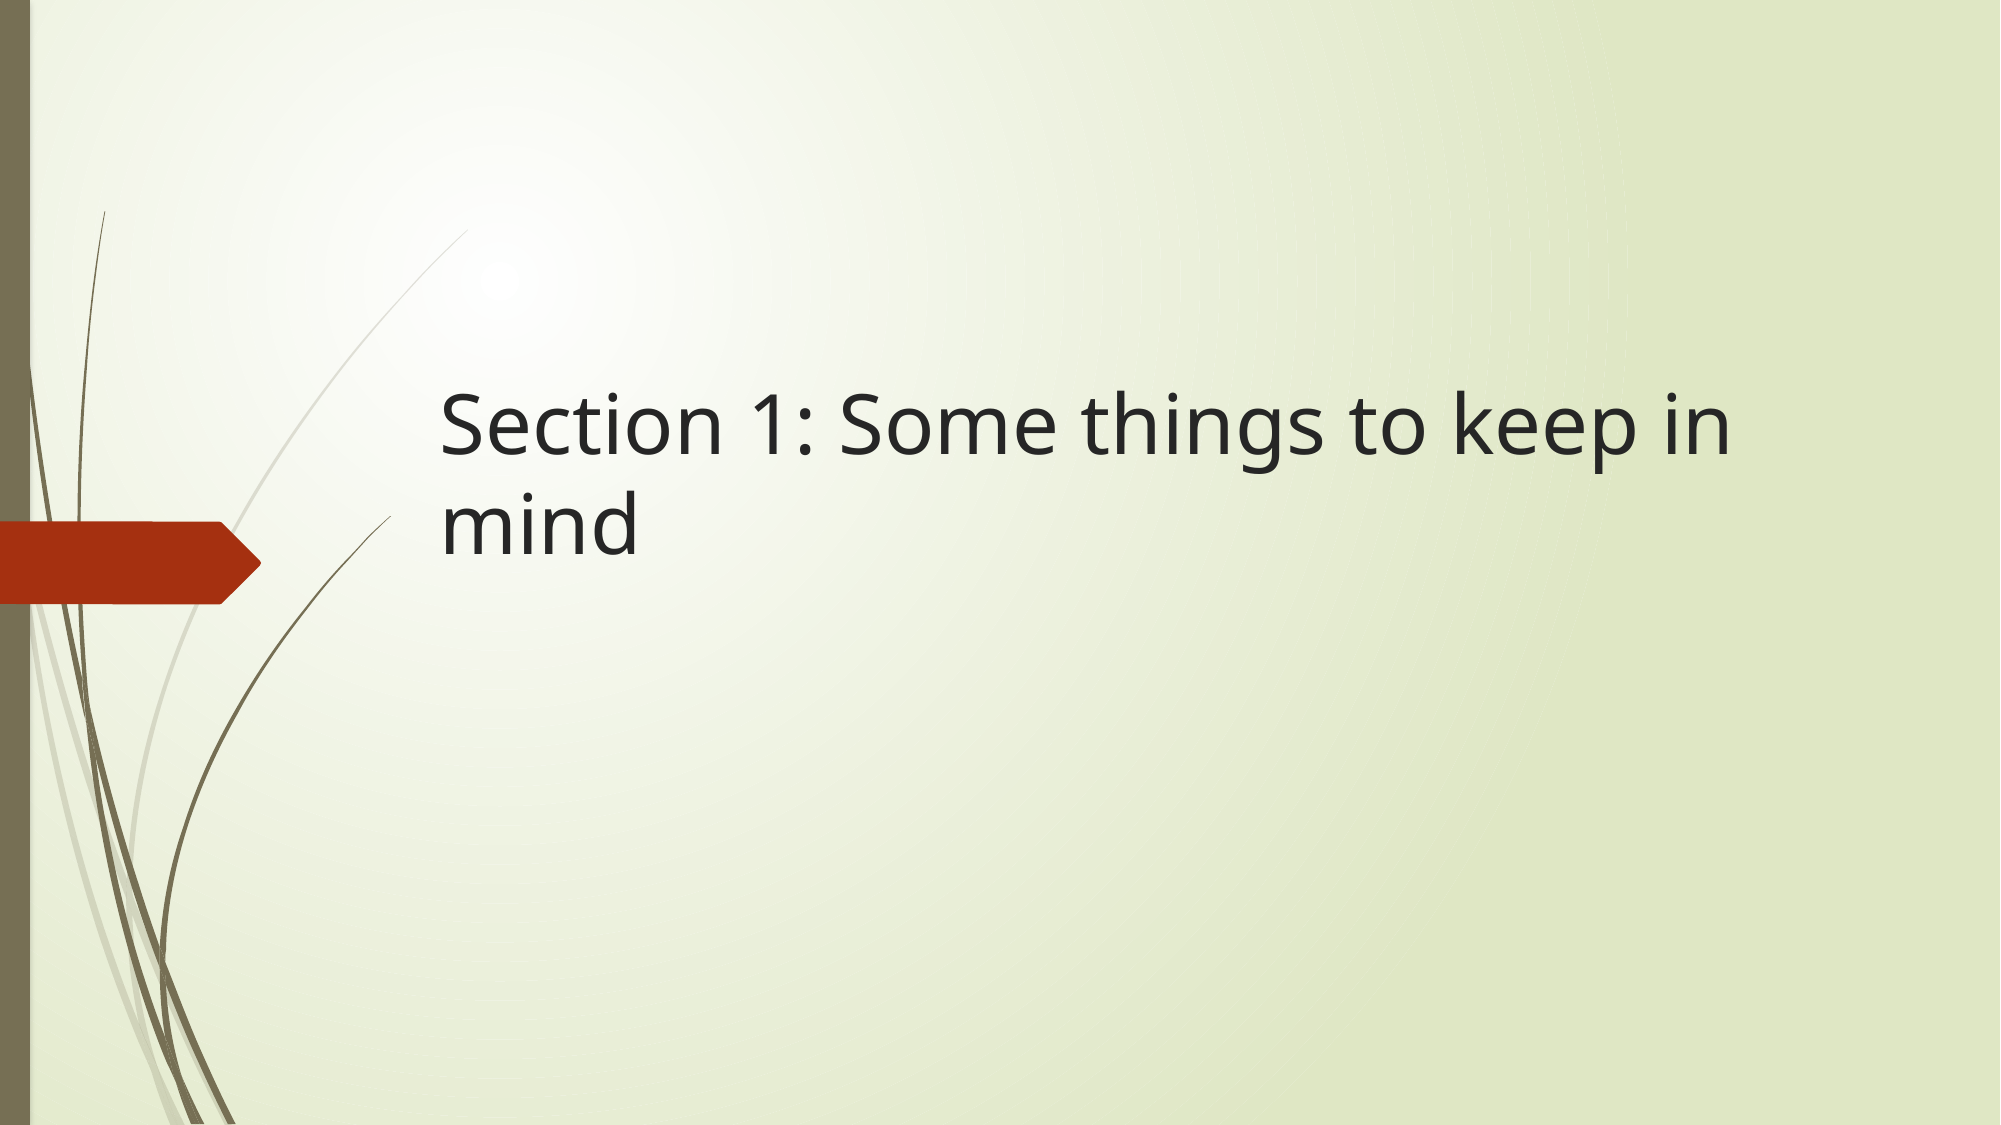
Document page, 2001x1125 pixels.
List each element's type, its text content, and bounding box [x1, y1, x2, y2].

title Section 1: Some things to keep in mind [424, 337, 1888, 579]
